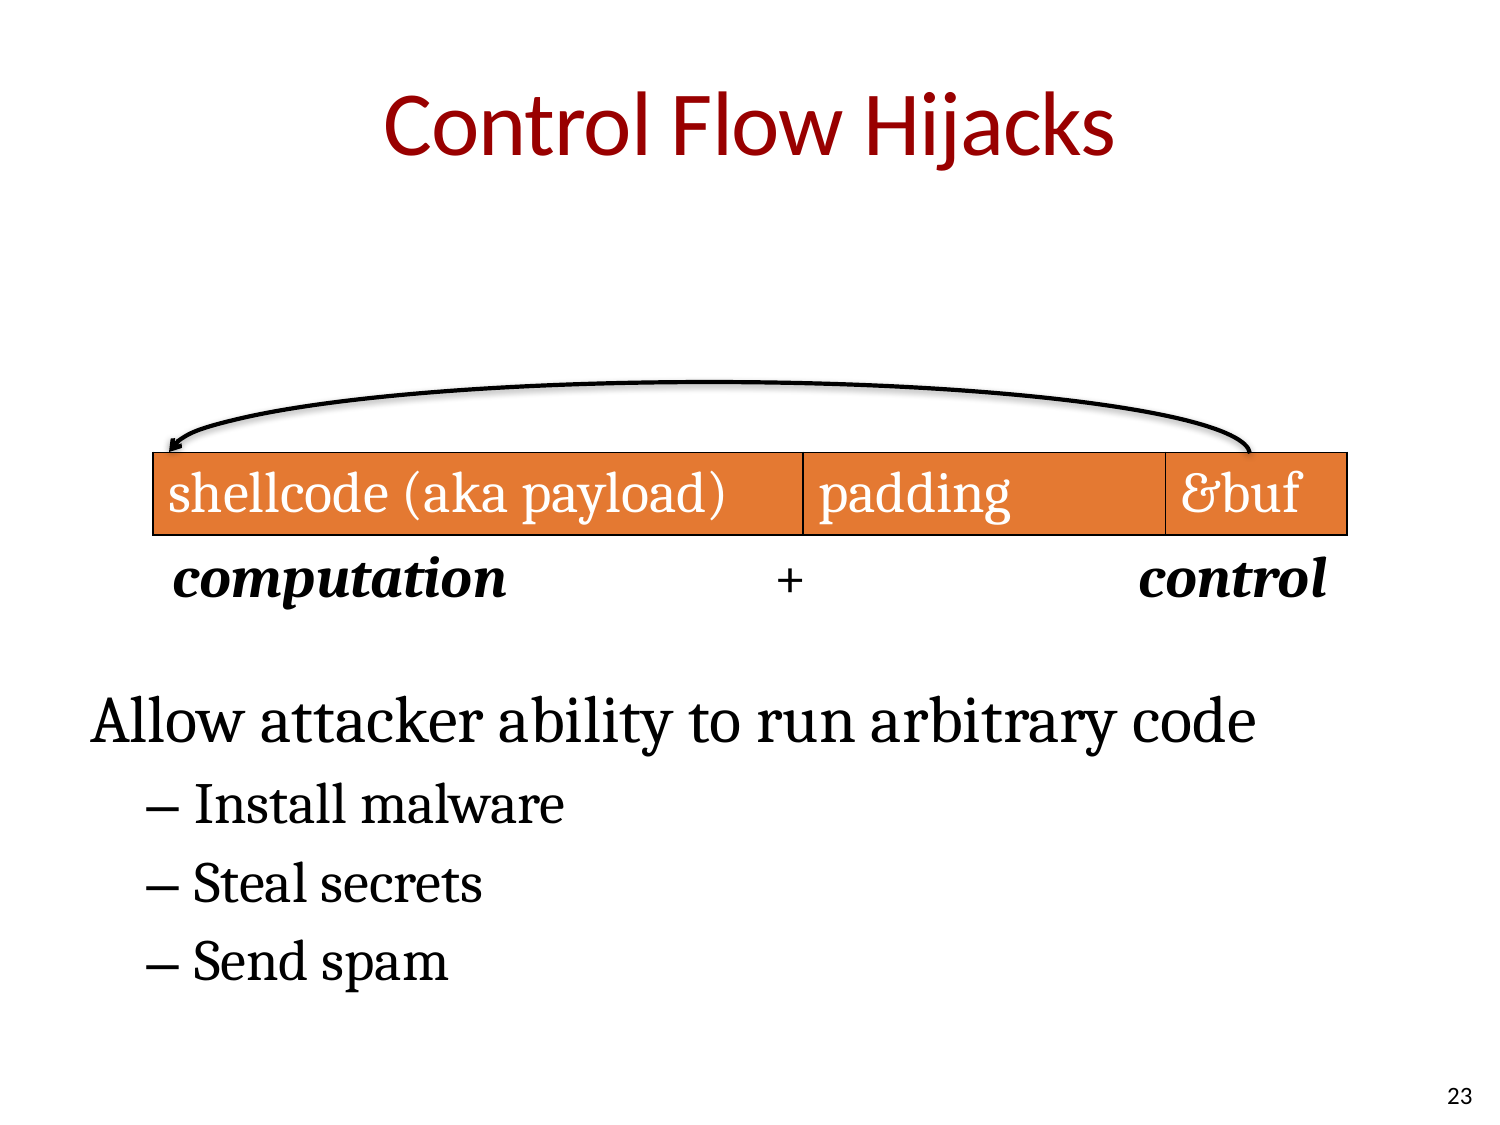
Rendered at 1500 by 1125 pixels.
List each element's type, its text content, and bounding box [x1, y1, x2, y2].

table_header &buf [1166, 453, 1346, 534]
table_header shellcode (aka payload) [154, 453, 802, 534]
text_box computation + control [74, 537, 1425, 638]
list Allow attacker ability to run arbitrary code Install malware Steal secrets Send spam [75, 675, 1425, 1005]
text_box [169, 379, 1252, 455]
title Control Flow Hijacks [75, 24, 1425, 213]
table_header padding [804, 460, 1165, 534]
slide_number 23 [1137, 1065, 1488, 1125]
